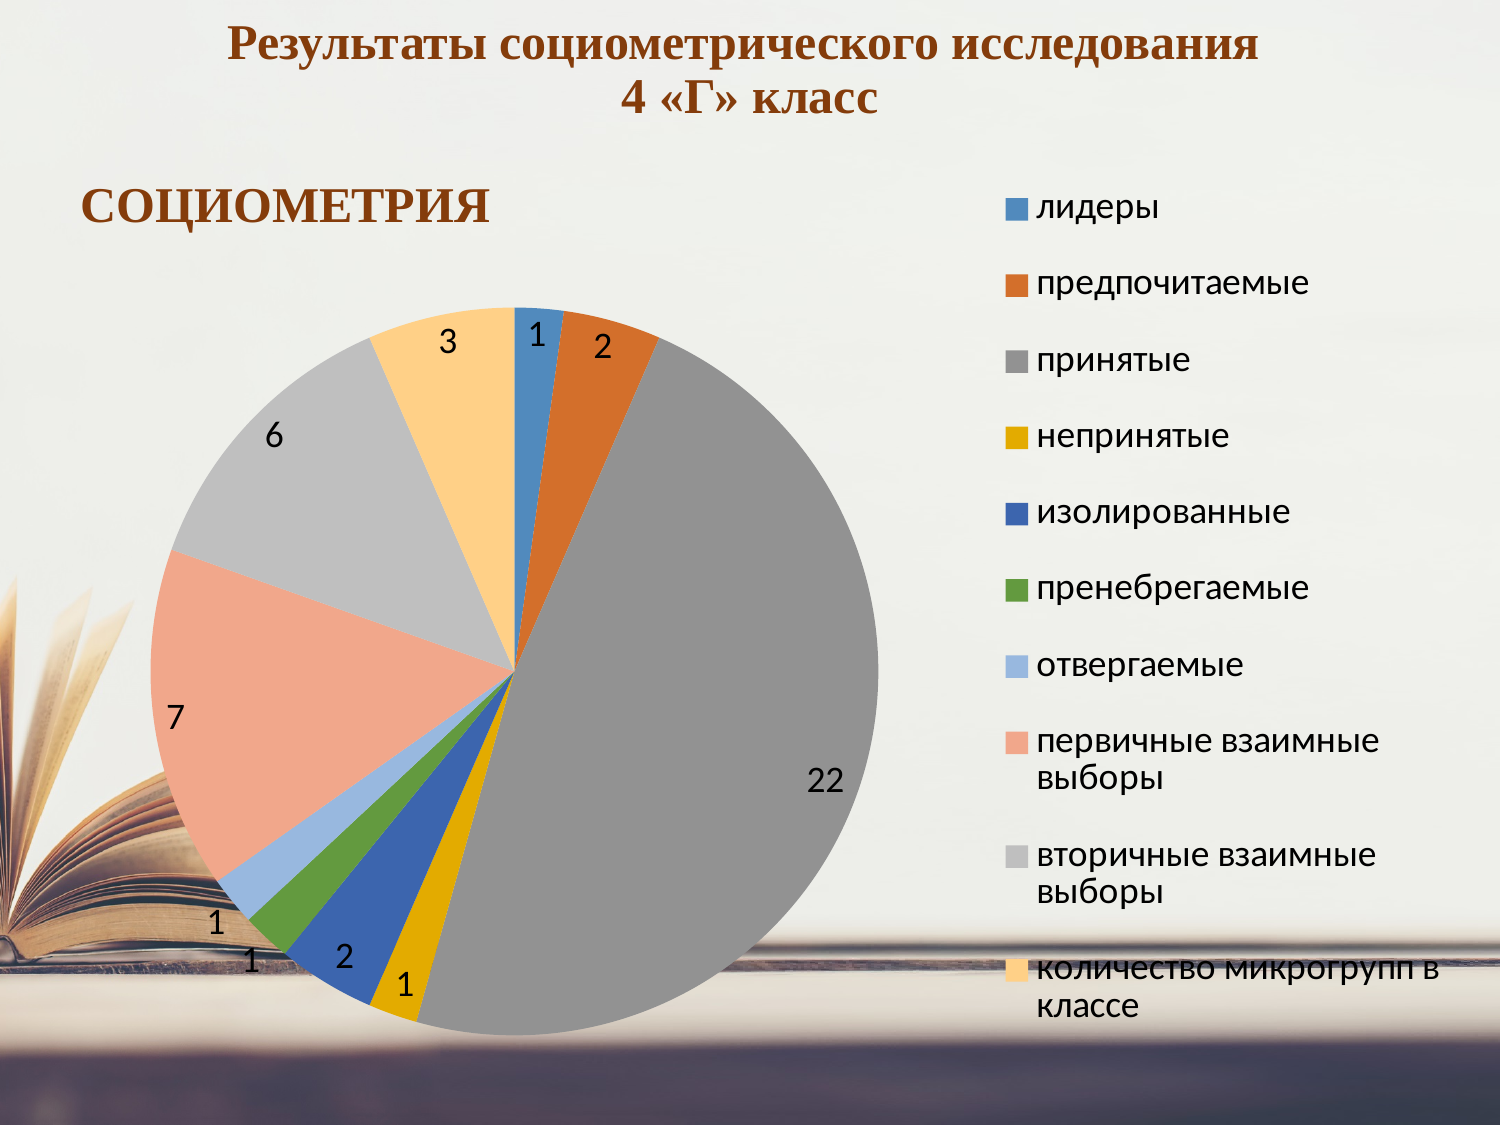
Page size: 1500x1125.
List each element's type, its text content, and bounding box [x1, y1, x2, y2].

title Результаты социометрического исследования 4 «Г» класс [35, 0, 1465, 128]
picture [0, 0, 1500, 1125]
chart [35, 128, 1465, 1090]
